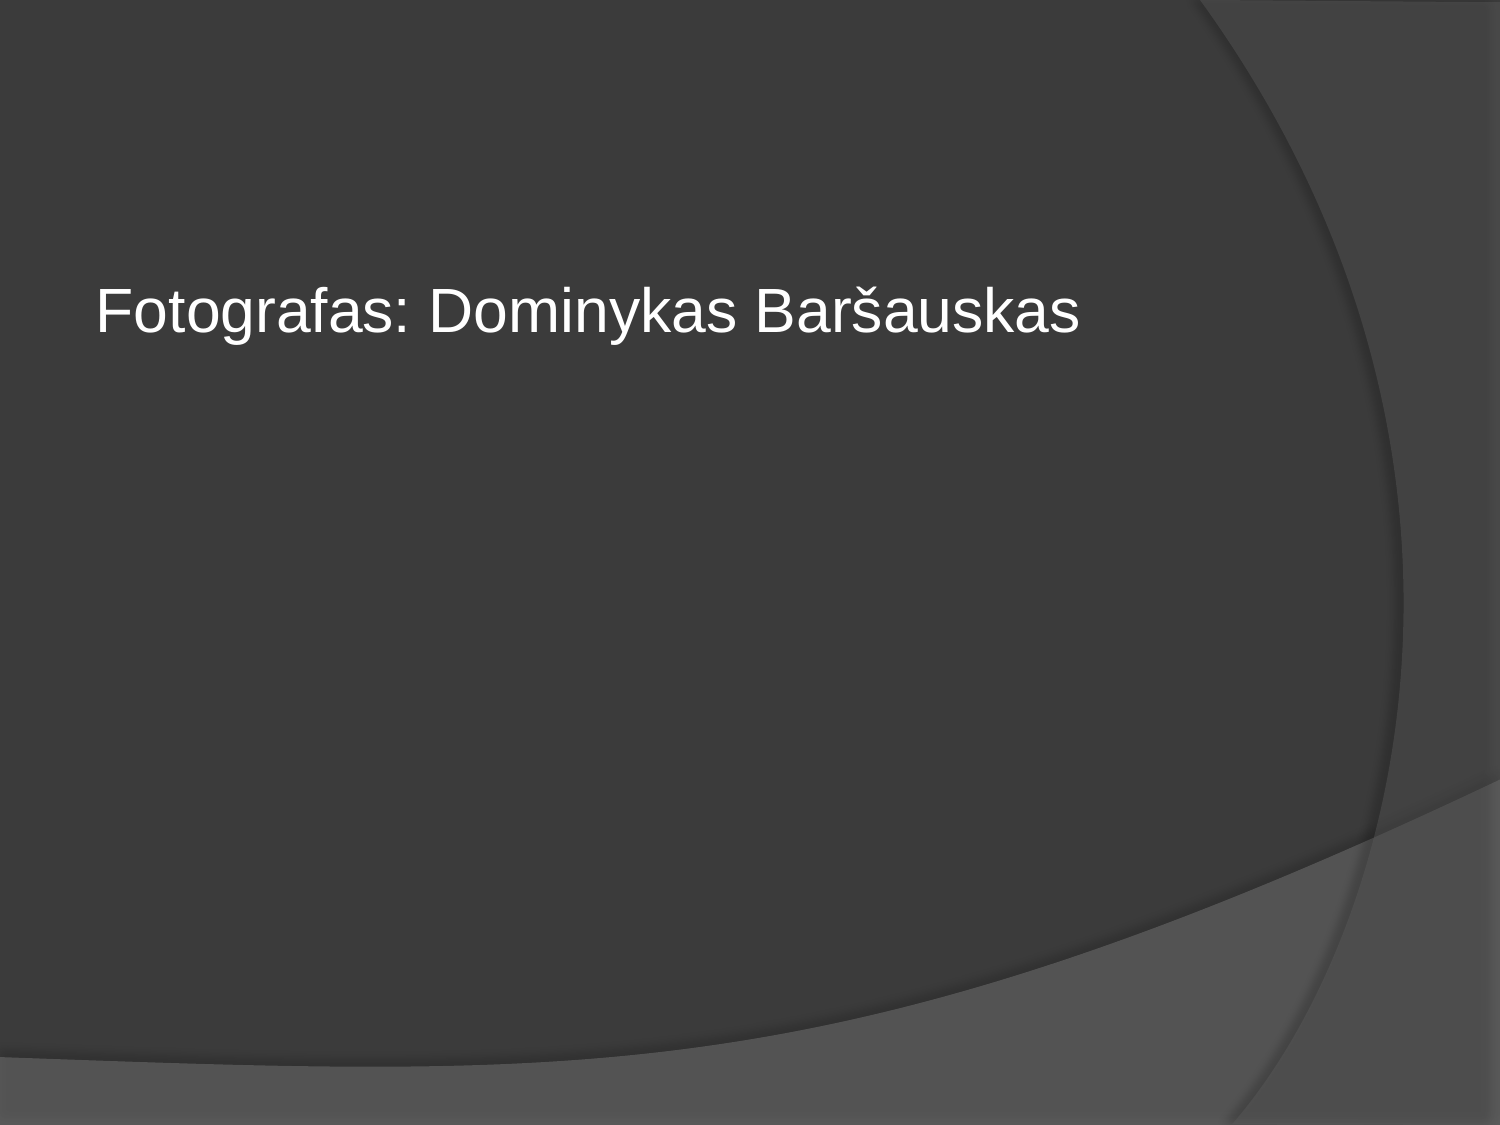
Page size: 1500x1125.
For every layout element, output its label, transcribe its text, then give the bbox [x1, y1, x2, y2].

list Fotografas: Dominykas Baršauskas [75, 262, 1300, 1005]
